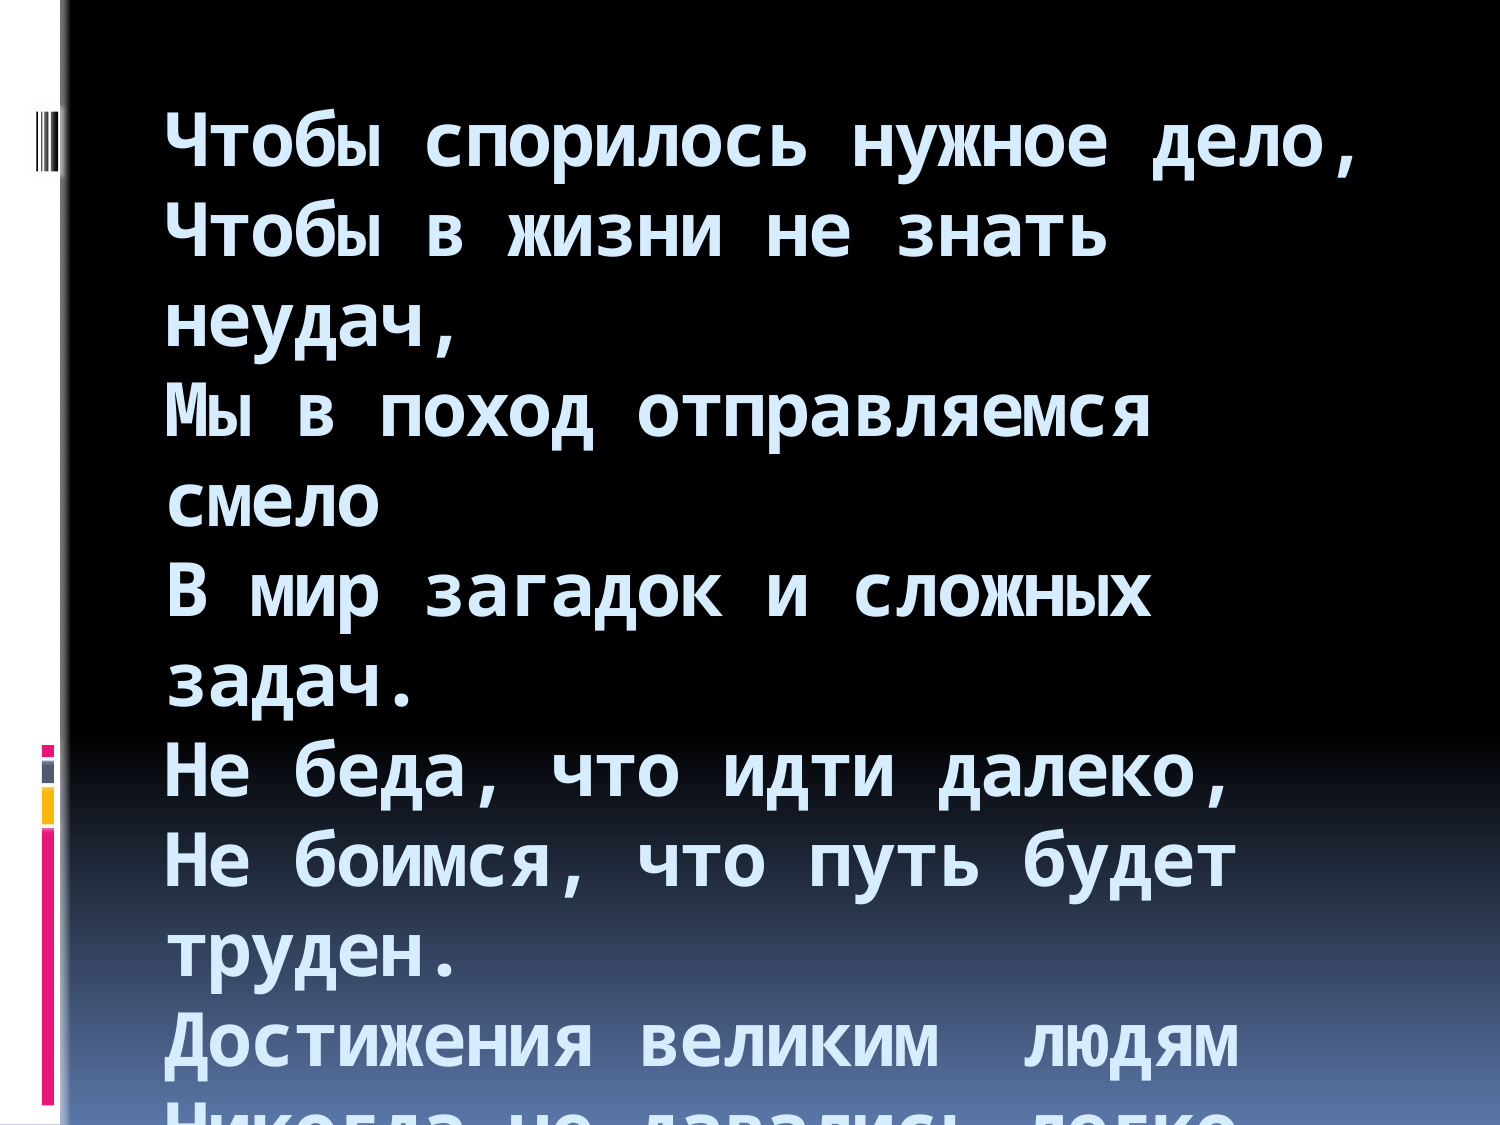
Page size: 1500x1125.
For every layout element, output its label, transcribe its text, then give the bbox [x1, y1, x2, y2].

title Чтобы спорилось нужное дело, Чтобы в жизни не знать неудач, Мы в поход отправляемся смело В мир загадок и сложных задач. Не беда, что идти далеко, Не боимся, что путь будет труден. Достижения великим людям Никогда не давались легко. [150, 83, 1425, 1020]
